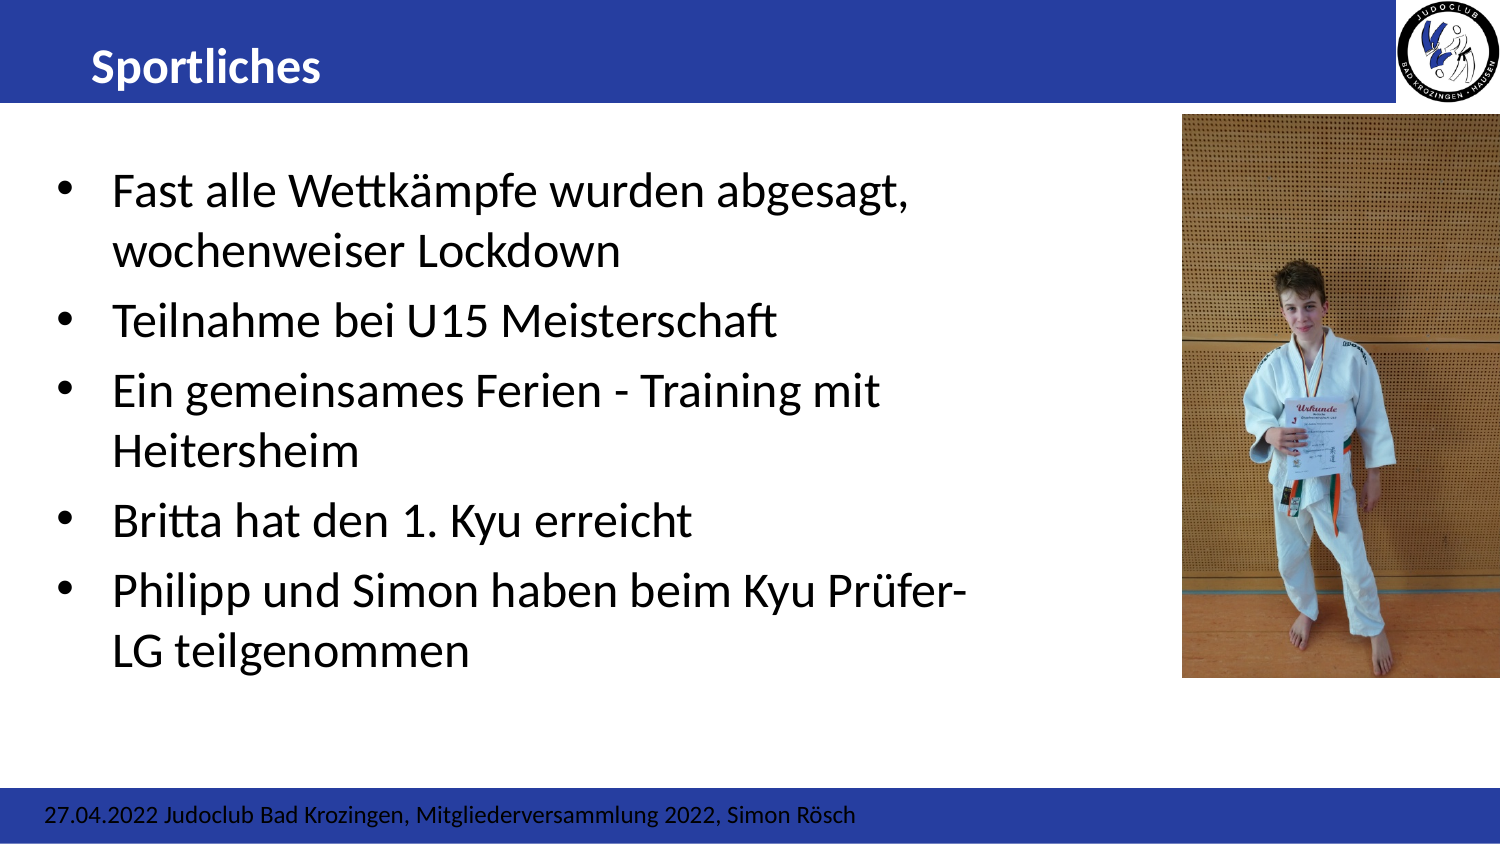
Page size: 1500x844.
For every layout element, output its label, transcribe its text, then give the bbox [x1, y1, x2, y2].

picture [1396, 0, 1500, 103]
title Sportliches [76, 20, 1260, 108]
picture [1182, 114, 1500, 678]
list Fast alle Wettkämpfe wurden abgesagt, wochenweiser Lockdown Teilnahme bei U15 Meisterschaft Ein gemeinsames Ferien - Training mit Heitersheim Britta hat den 1. Kyu erreicht Philipp und Simon haben beim Kyu Prüfer-LG teilgenommen [41, 150, 1034, 765]
text_box 27.04.2022 Judoclub Bad Krozingen, Mitgliederversammlung 2022, Simon Rösch [29, 791, 1447, 837]
